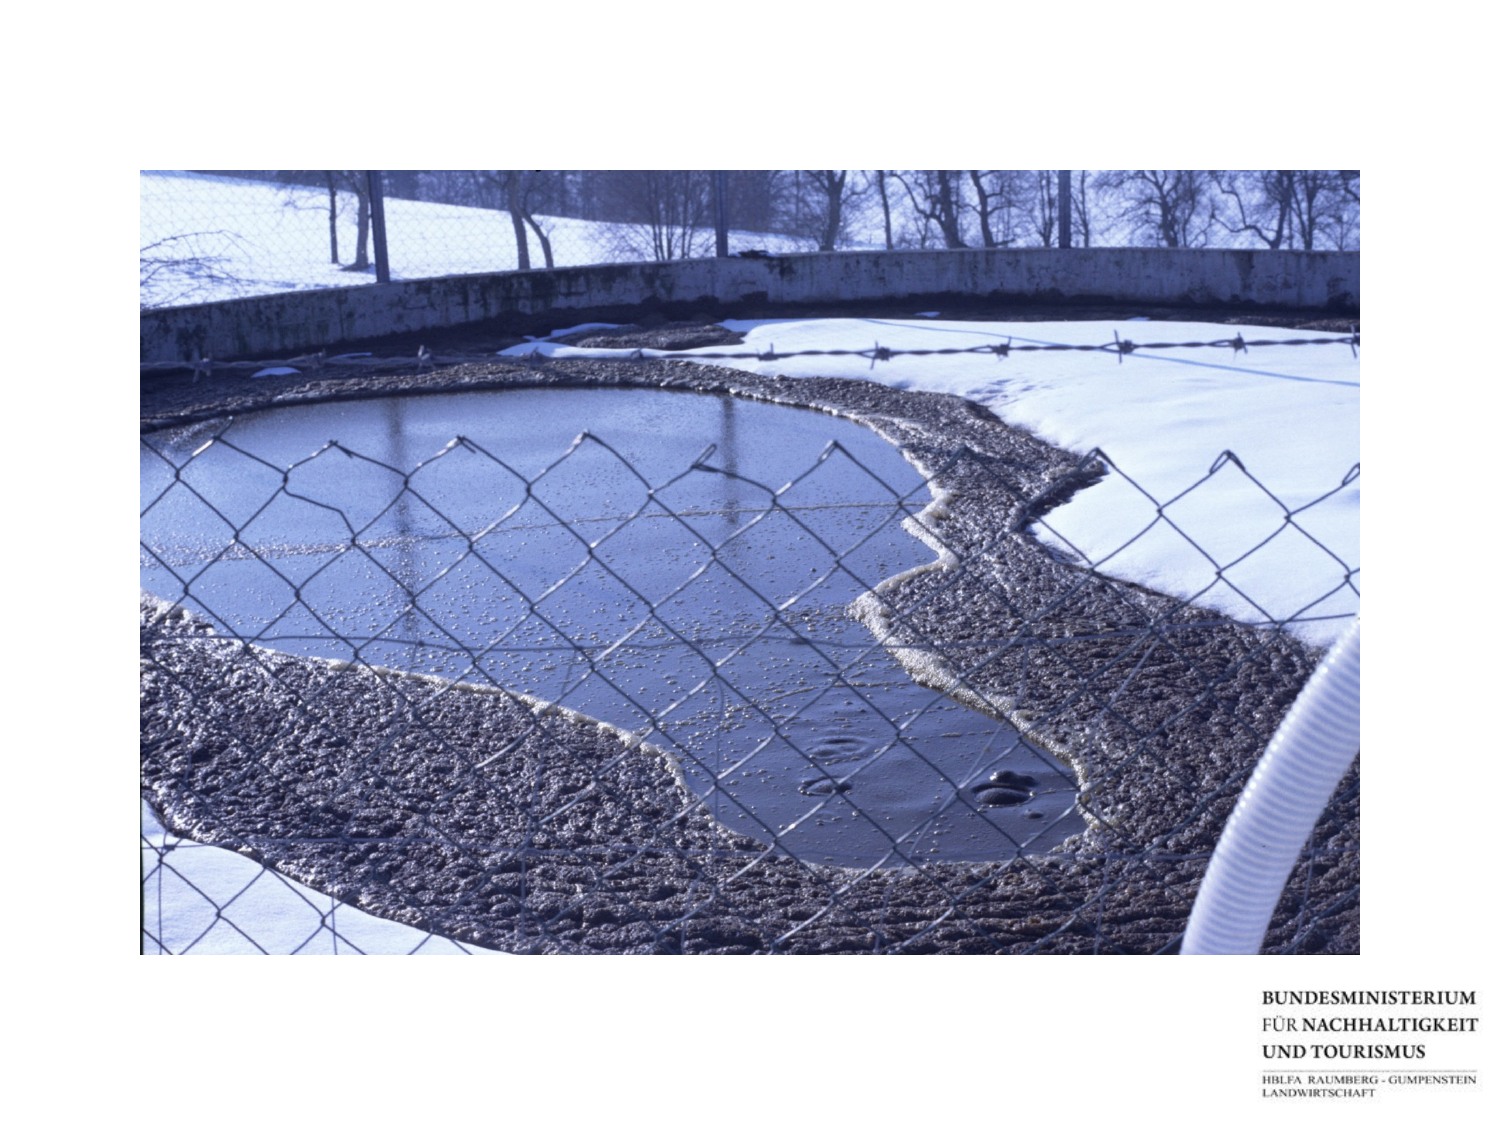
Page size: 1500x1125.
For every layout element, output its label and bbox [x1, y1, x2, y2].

picture [140, 169, 1360, 955]
picture [1257, 979, 1483, 1105]
